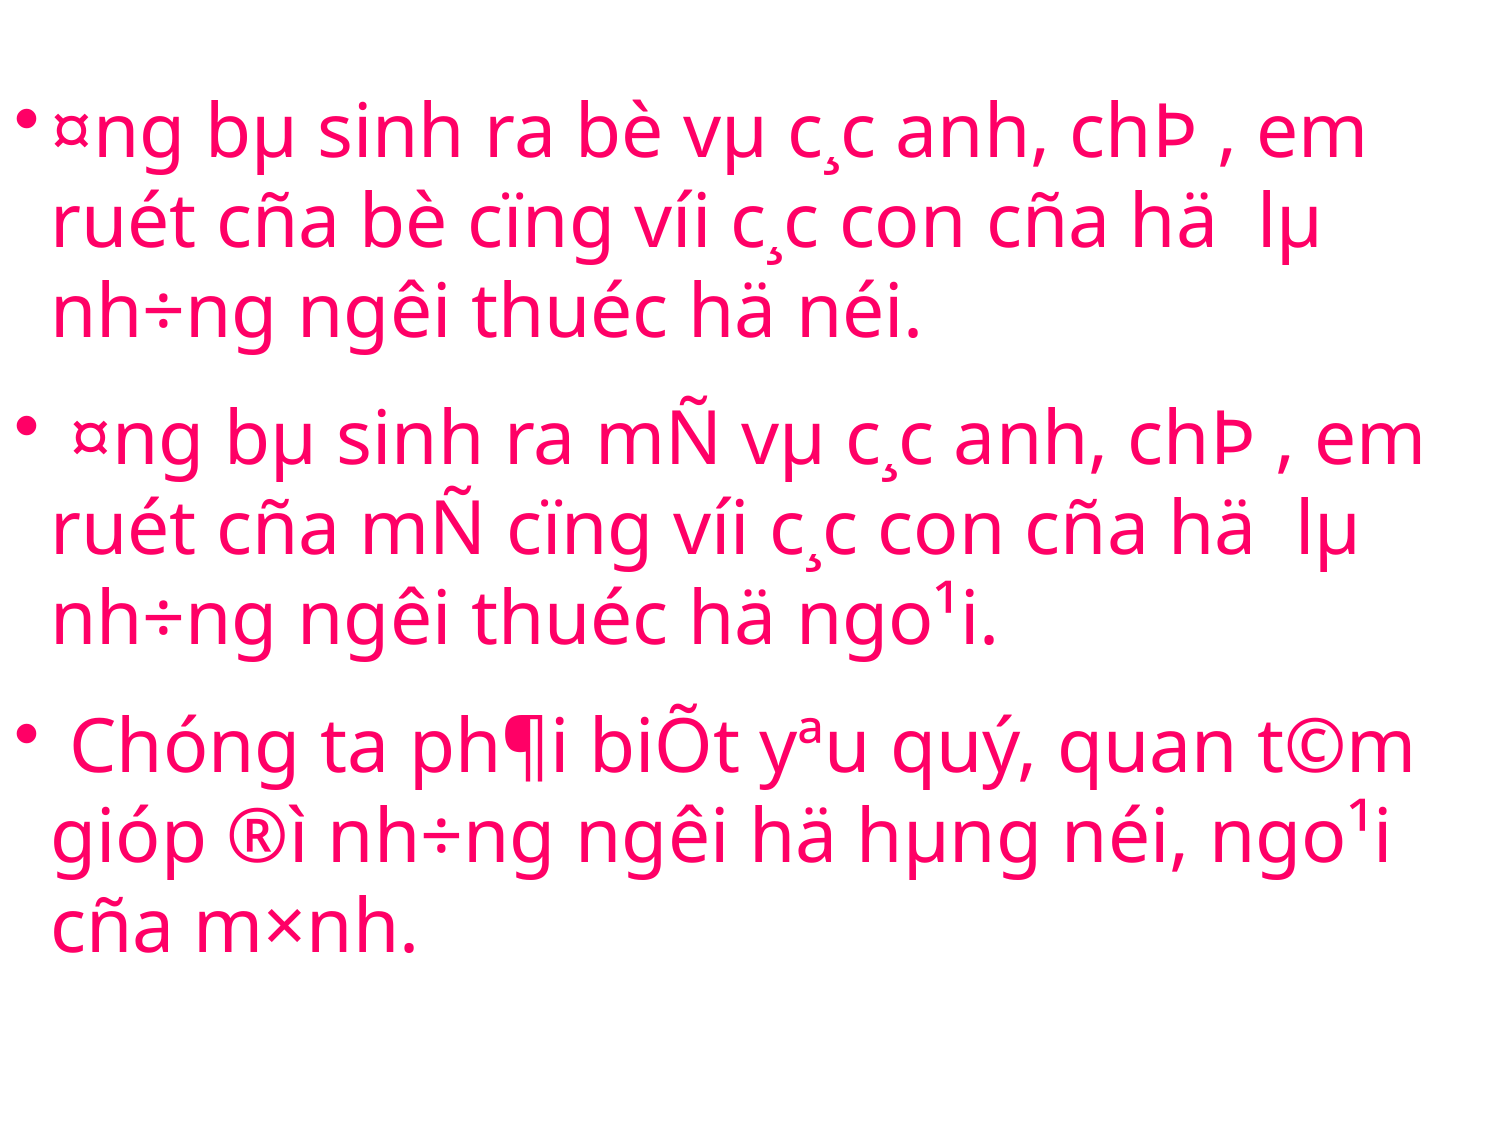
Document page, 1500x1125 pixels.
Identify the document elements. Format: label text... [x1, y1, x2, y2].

text_box ¤ng bµ sinh ra bè vµ c¸c anh, chÞ , em ruét cña bè cïng víi c¸c con cña hä lµ nh÷ng ng­êi thuéc hä néi. ¤ng bµ sinh ra mÑ vµ c¸c anh, chÞ , em ruét cña mÑ cïng víi c¸c con cña hä lµ nh÷ng ng­êi thuéc hä ngo¹i. Chóng ta ph¶i biÕt yªu quý, quan t©m gióp ®ì nh÷ng ng­êi hä hµng néi, ngo¹i cña m×nh. [0, 74, 1500, 975]
